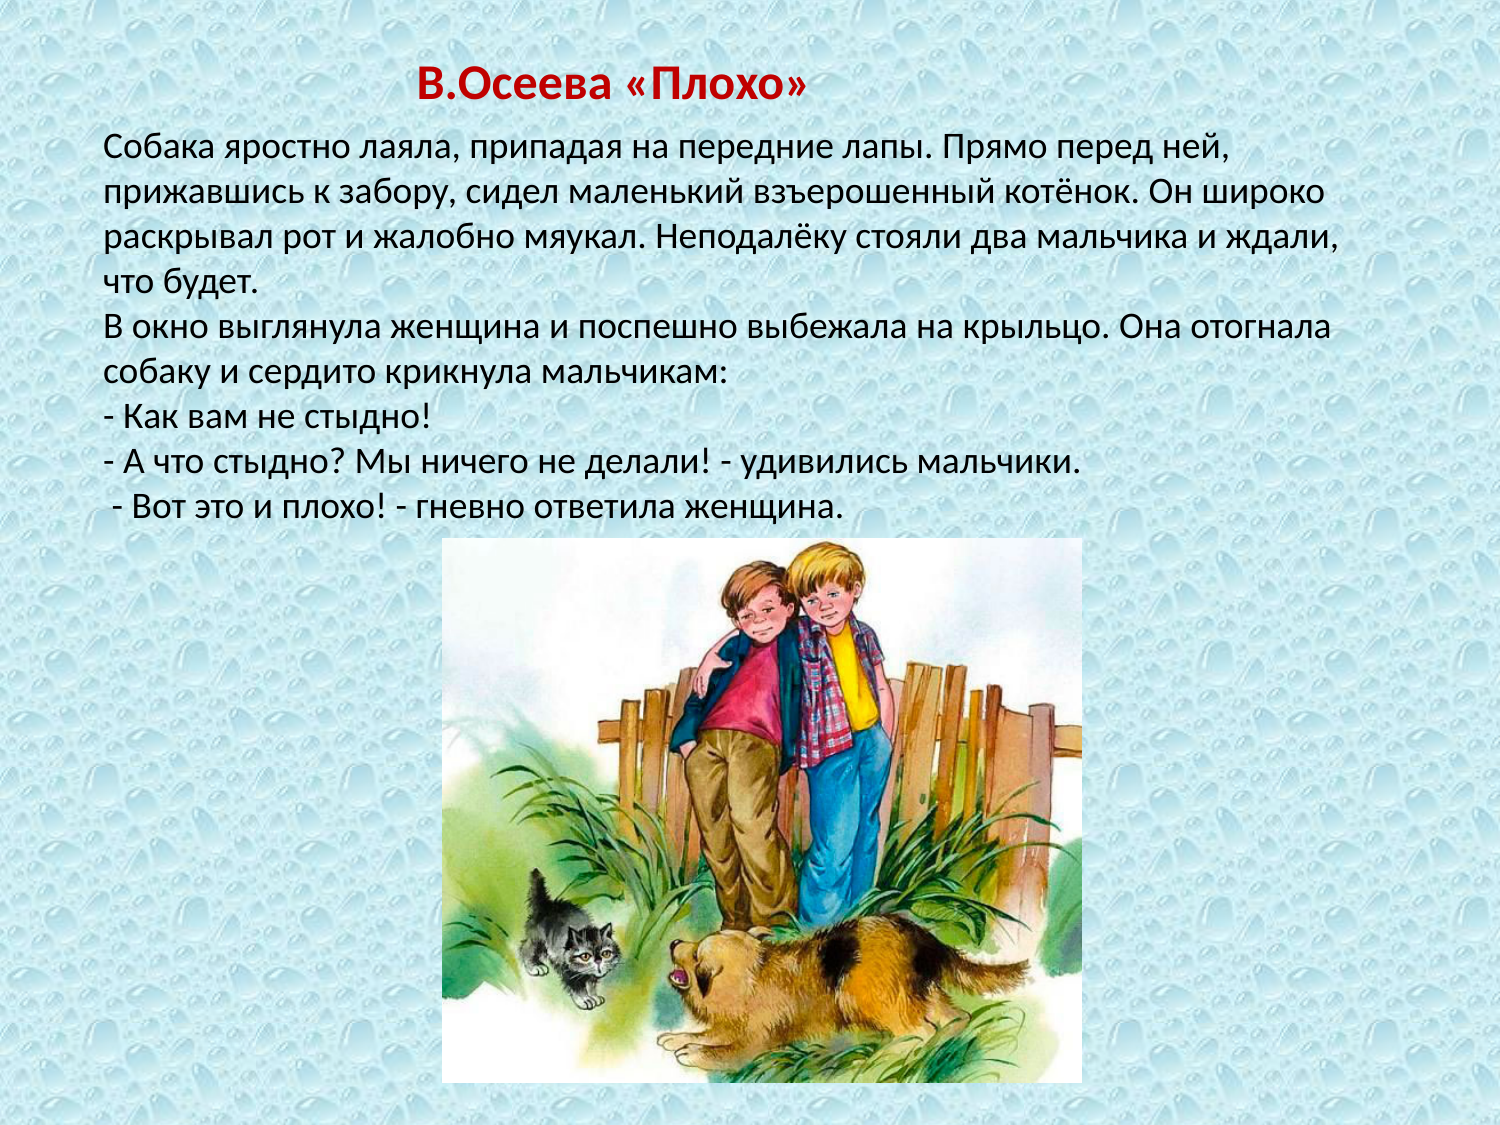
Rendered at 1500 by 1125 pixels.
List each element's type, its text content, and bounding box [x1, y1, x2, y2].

text_box В.Осеева «Плохо» [253, 42, 975, 118]
picture [442, 538, 1082, 1084]
text_box Собака яростно лаяла, припадая на передние лапы. Прямо перед ней, прижавшись к забору, сидел маленький взъерошенный котёнок. Он широко раскрывал рот и жалобно мяукал. Неподалёку стояли два мальчика и ждали, что будет. В окно выглянула женщина и поспешно выбежала на крыльцо. Она отогнала собаку и сердито крикнула мальчикам: - Как вам не стыдно! - А что стыдно? Мы ничего не делали! - удивились мальчики. - Вот это и плохо! - гневно ответила женщина. [88, 113, 1412, 624]
